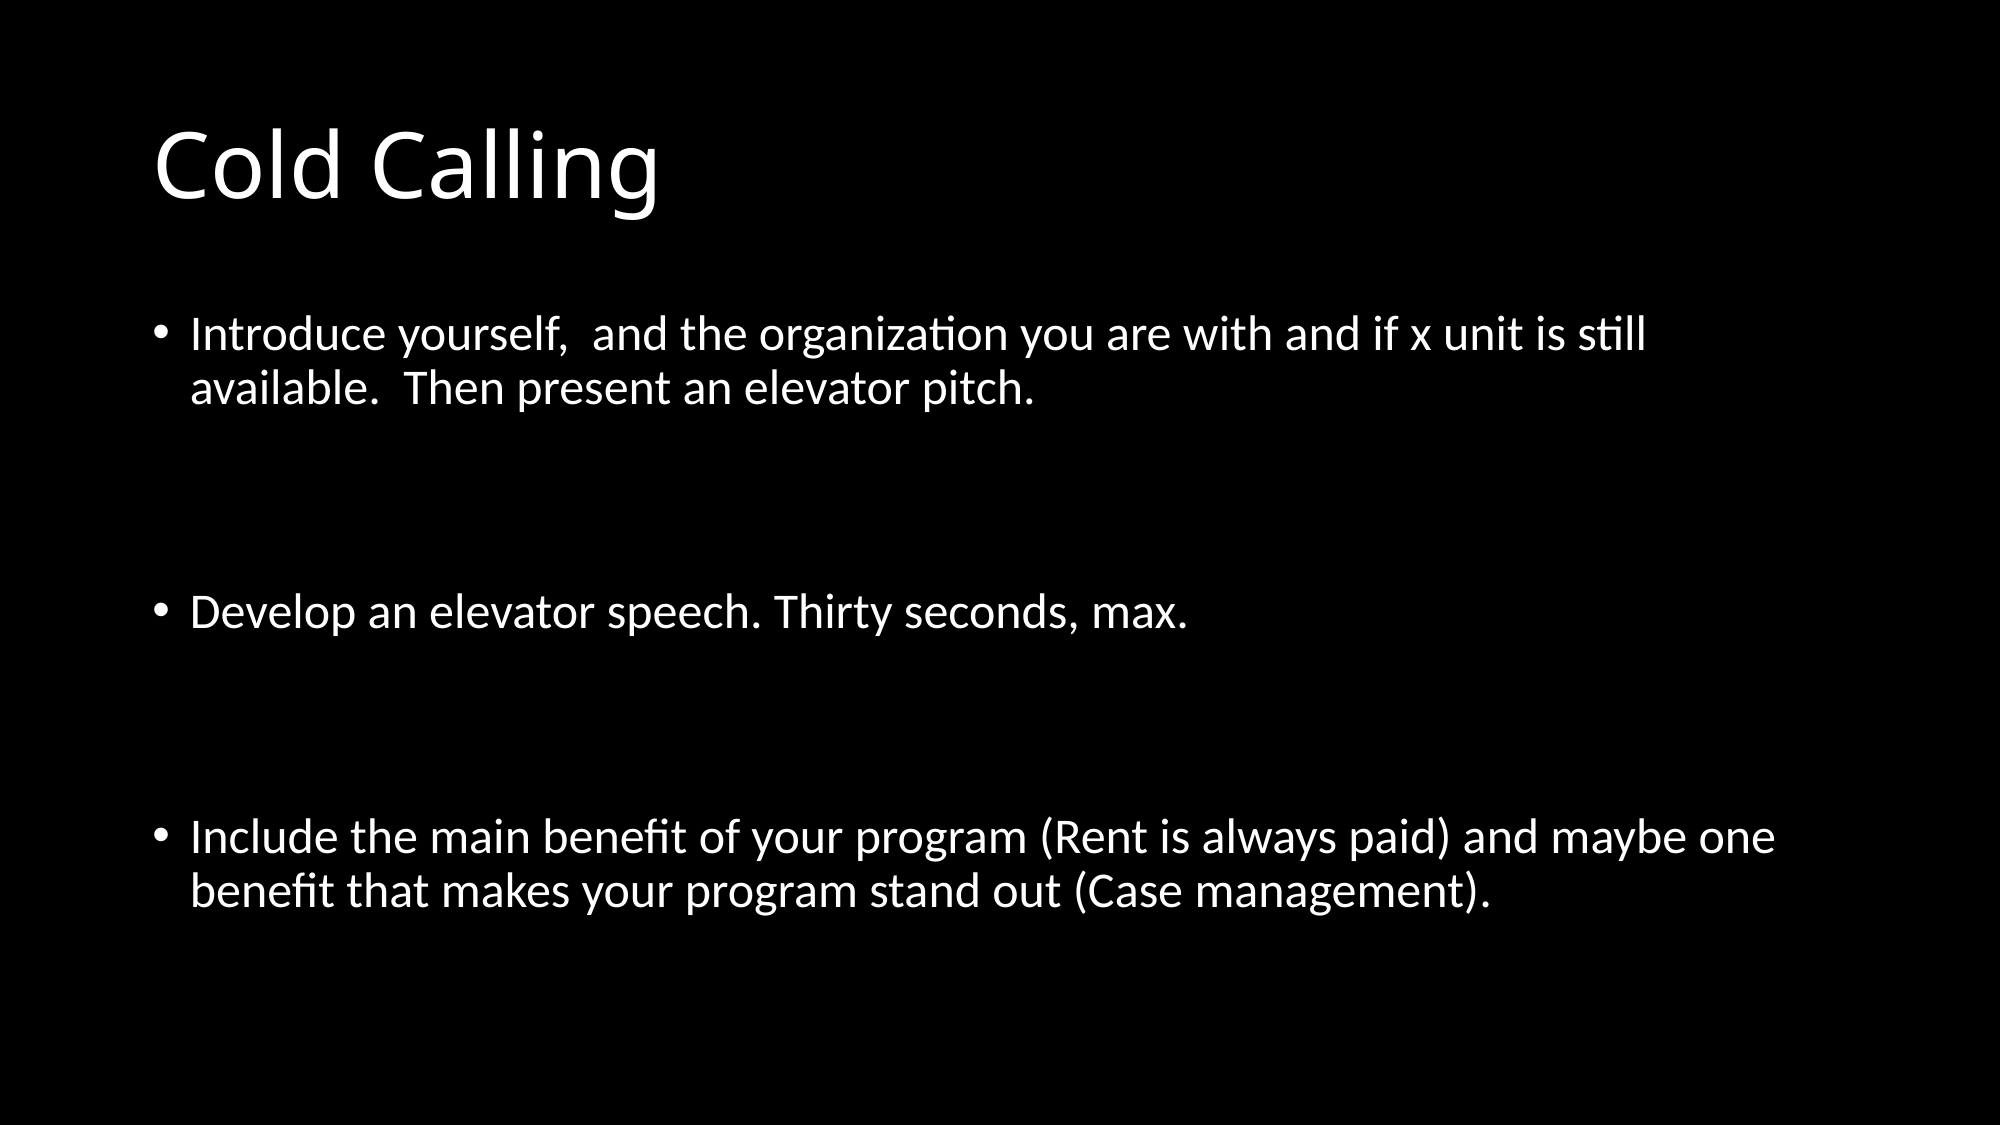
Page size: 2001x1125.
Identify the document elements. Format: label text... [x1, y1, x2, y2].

list Introduce yourself, and the organization you are with and if x unit is still available. Then present an elevator pitch. Develop an elevator speech. Thirty seconds, max. Include the main benefit of your program (Rent is always paid) and maybe one benefit that makes your program stand out (Case management). [137, 299, 1863, 1014]
title Cold Calling [137, 59, 1863, 278]
